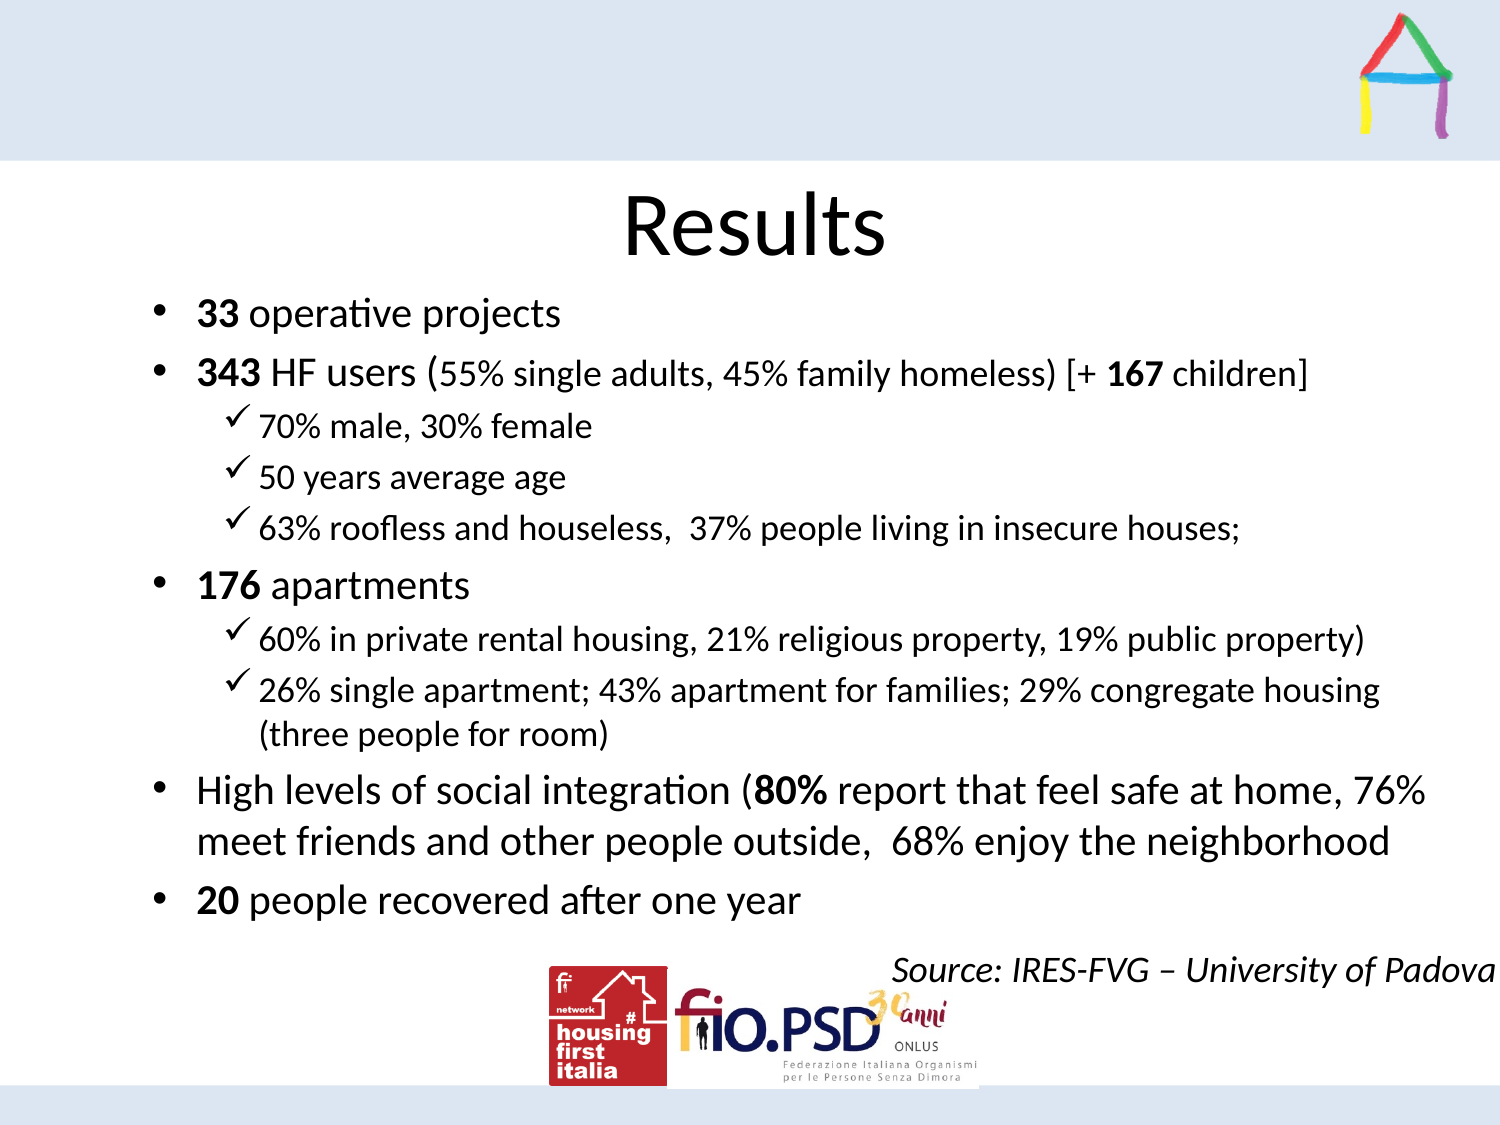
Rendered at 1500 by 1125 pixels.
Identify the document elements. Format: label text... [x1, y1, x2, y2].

title Results [80, 130, 1431, 277]
picture [548, 966, 979, 1090]
text_box Source: IRES-FVG – University of Padova [877, 937, 1500, 998]
list 33 operative projects 343 HF users (55% single adults, 45% family homeless) [+ 167 children] 70% male, 30% female 50 years average age 63% roofless and houseless, 37% people living in insecure houses; 176 apartments 60% in private rental housing, 21% religious property, 19% public property) 26% single apartment; 43% apartment for families; 29% congregate housing (three people for room) High levels of social integration (80% report that feel safe at home, 76% meet friends and other people outside, 68% enjoy the neighborhood 20 people recovered after one year [66, 277, 1444, 962]
picture [1352, 7, 1465, 141]
